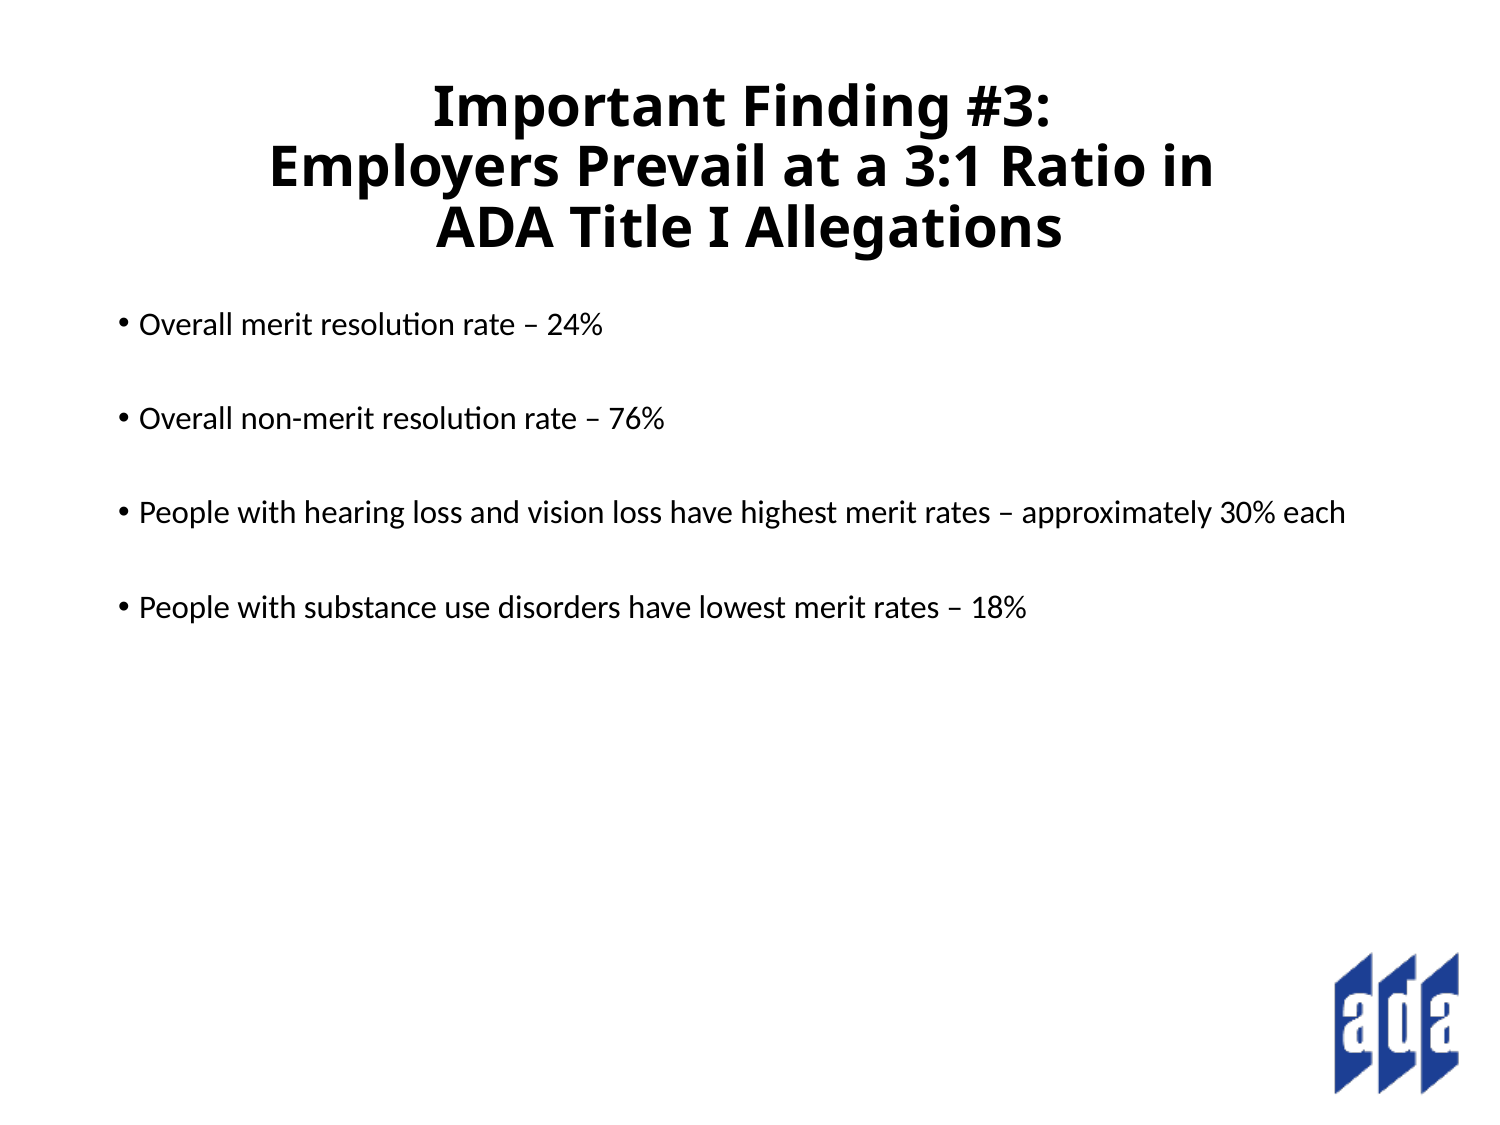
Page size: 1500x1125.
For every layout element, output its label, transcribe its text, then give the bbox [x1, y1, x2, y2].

picture [1210, 915, 1500, 1125]
list Overall merit resolution rate – 24% Overall non-merit resolution rate – 76% People with hearing loss and vision loss have highest merit rates – approximately 30% each People with substance use disorders have lowest merit rates – 18% [103, 299, 1397, 1014]
title Important Finding #3: Employers Prevail at a 3:1 Ratio in ADA Title I Allegations [103, 59, 1397, 278]
